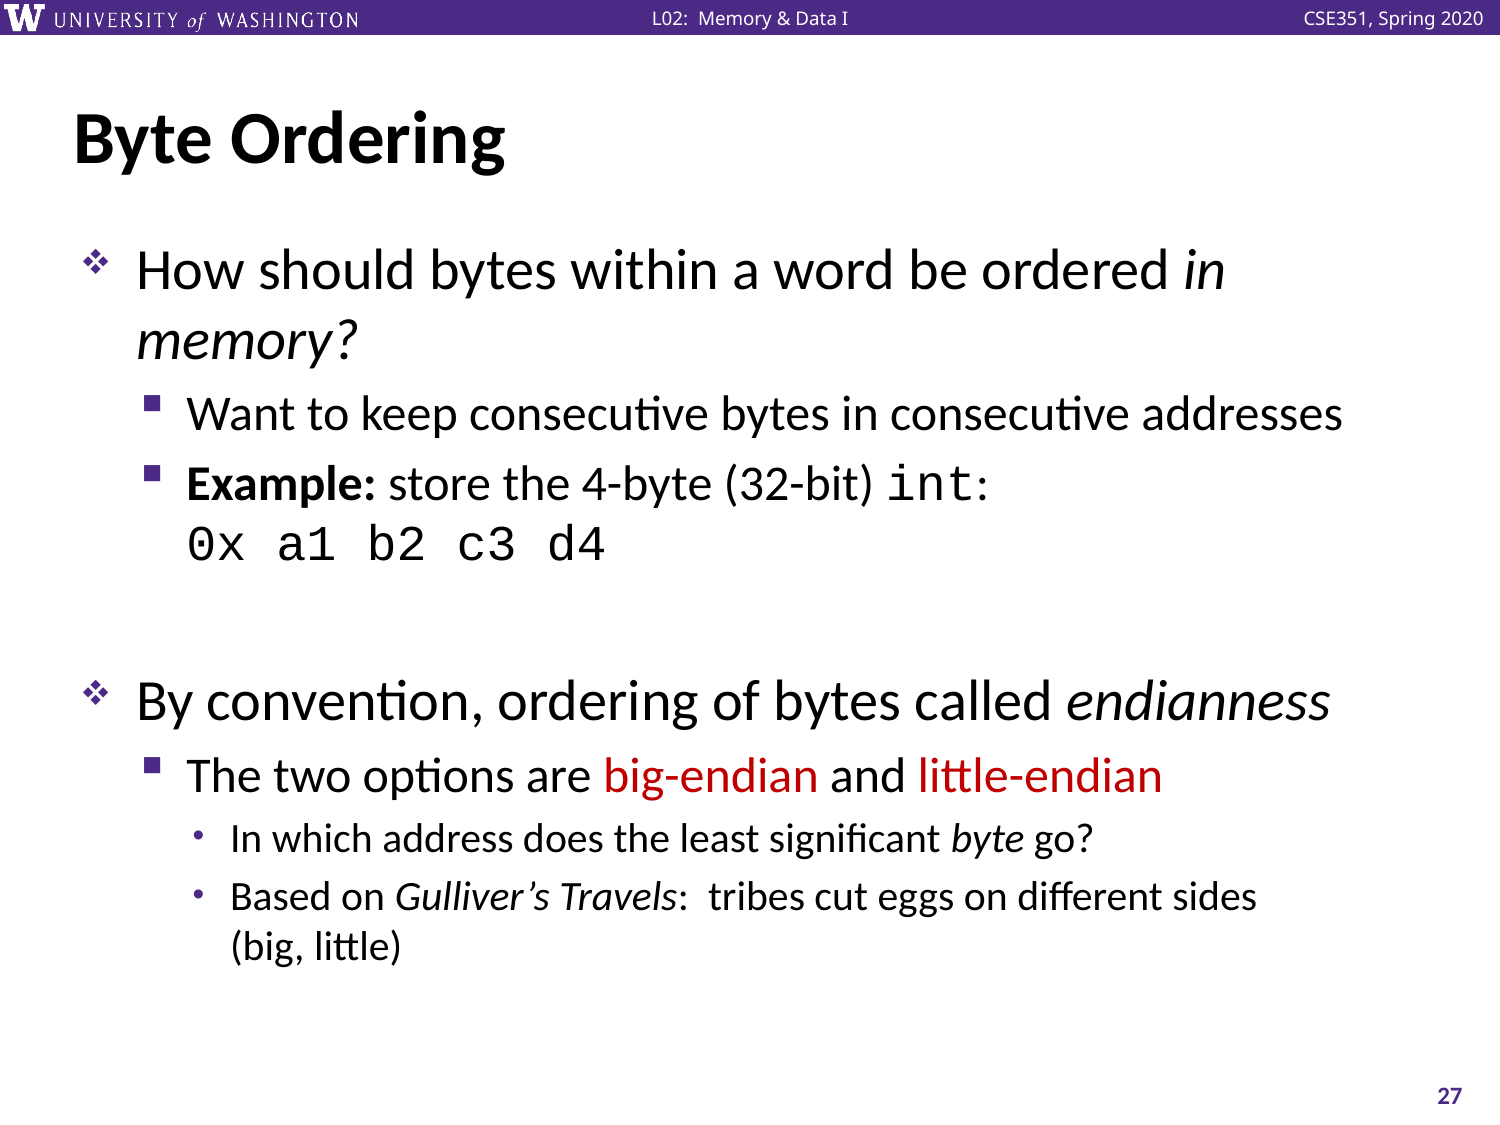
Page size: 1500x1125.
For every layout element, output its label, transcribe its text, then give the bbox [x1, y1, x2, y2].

list How should bytes within a word be ordered in memory? Want to keep consecutive bytes in consecutive addresses Example: store the 4-byte (32-bit) int: 0x a1 b2 c3 d4 By convention, ordering of bytes called endianness The two options are big-endian and little-endian In which address does the least significant byte go? Based on Gulliver’s Travels: tribes cut eggs on different sides (big, little) [64, 223, 1438, 1040]
slide_number 27 [1400, 1065, 1500, 1125]
title Byte Ordering [58, 71, 1438, 197]
picture [4, 4, 358, 32]
